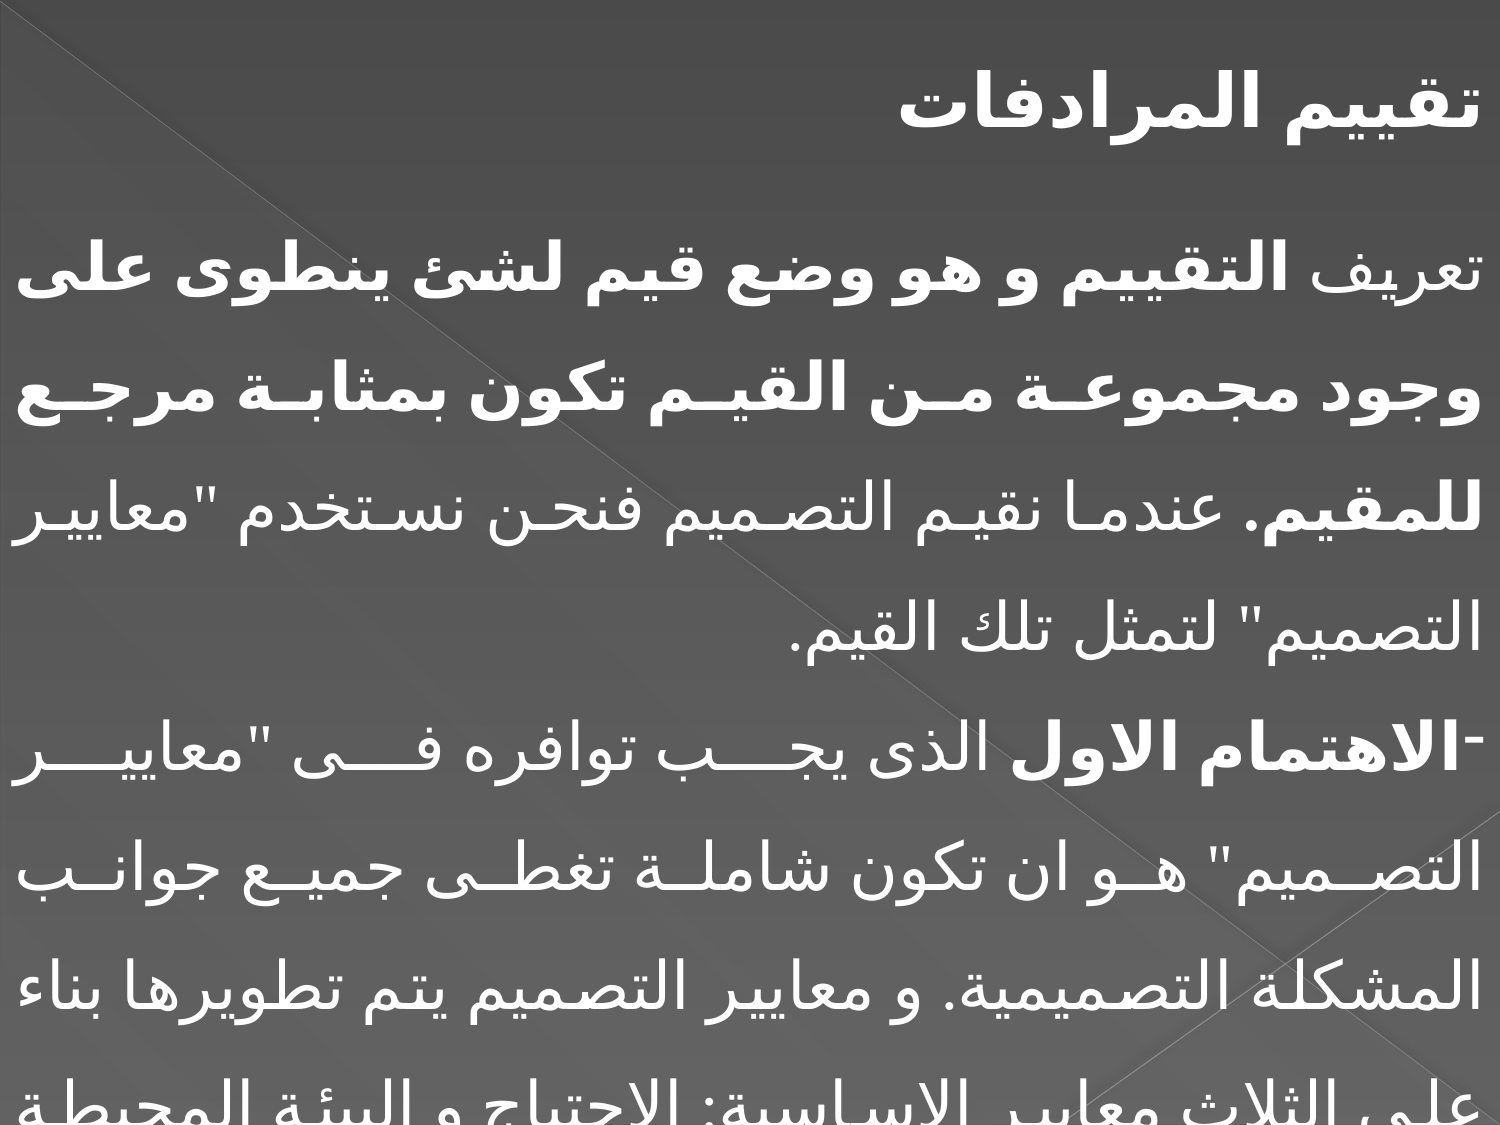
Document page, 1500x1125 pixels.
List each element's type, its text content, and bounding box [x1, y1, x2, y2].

text_box تقييم المرادفات تعريف التقييم و هو وضع قيم لشئ ينطوى على وجود مجموعة من القيم تكون بمثابة مرجع للمقيم. عندما نقيم التصميم فنحن نستخدم "معايير التصميم" لتمثل تلك القيم. الاهتمام الاول الذى يجب توافره فى "معايير التصميم" هو ان تكون شاملة تغطى جميع جوانب المشكلة التصميمية. و معايير التصميم يتم تطويرها بناء على الثلاث معايير الاساسية: الاحتياج و البيئة المحيطة و الشكل. حسب الفكرة التصميمة. - [0, 0, 1500, 1125]
